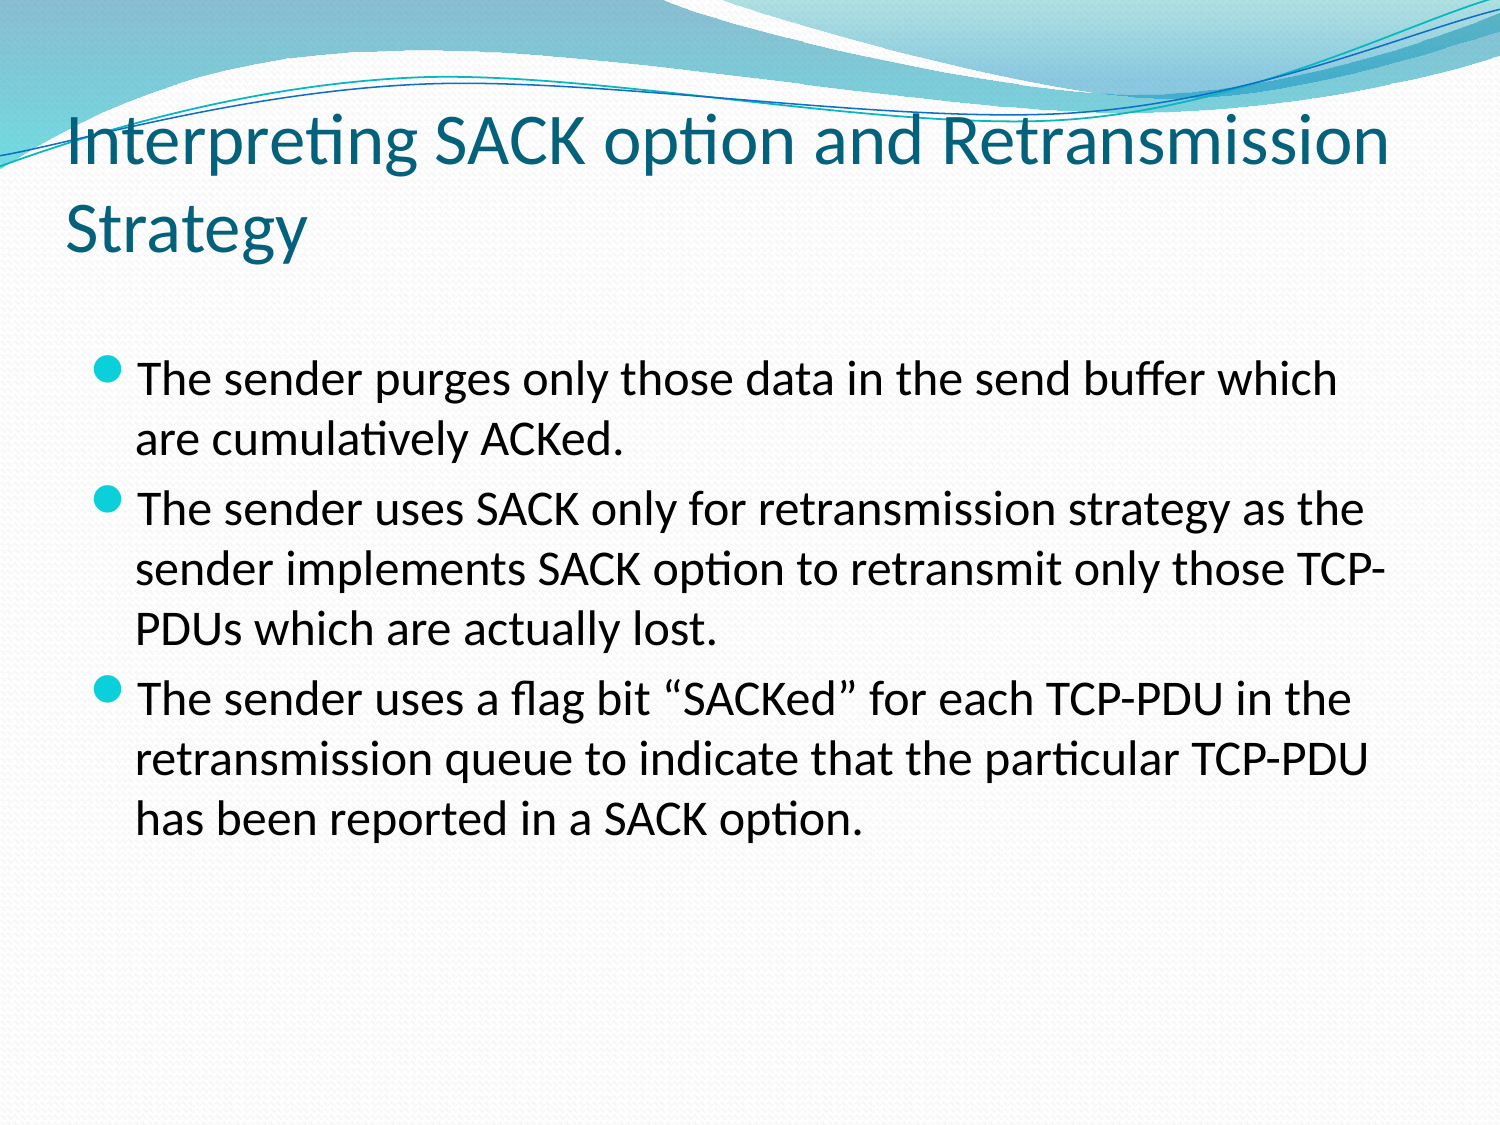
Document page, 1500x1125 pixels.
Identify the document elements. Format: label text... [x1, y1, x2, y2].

title Interpreting SACK option and Retransmission Strategy [64, 101, 1425, 268]
list The sender purges only those data in the send buffer which are cumulatively ACKed. The sender uses SACK only for retransmission strategy as the sender implements SACK option to retransmit only those TCP-PDUs which are actually lost. The sender uses a flag bit “SACKed” for each TCP-PDU in the retransmission queue to indicate that the particular TCP-PDU has been reported in a SACK option. [75, 338, 1425, 1038]
